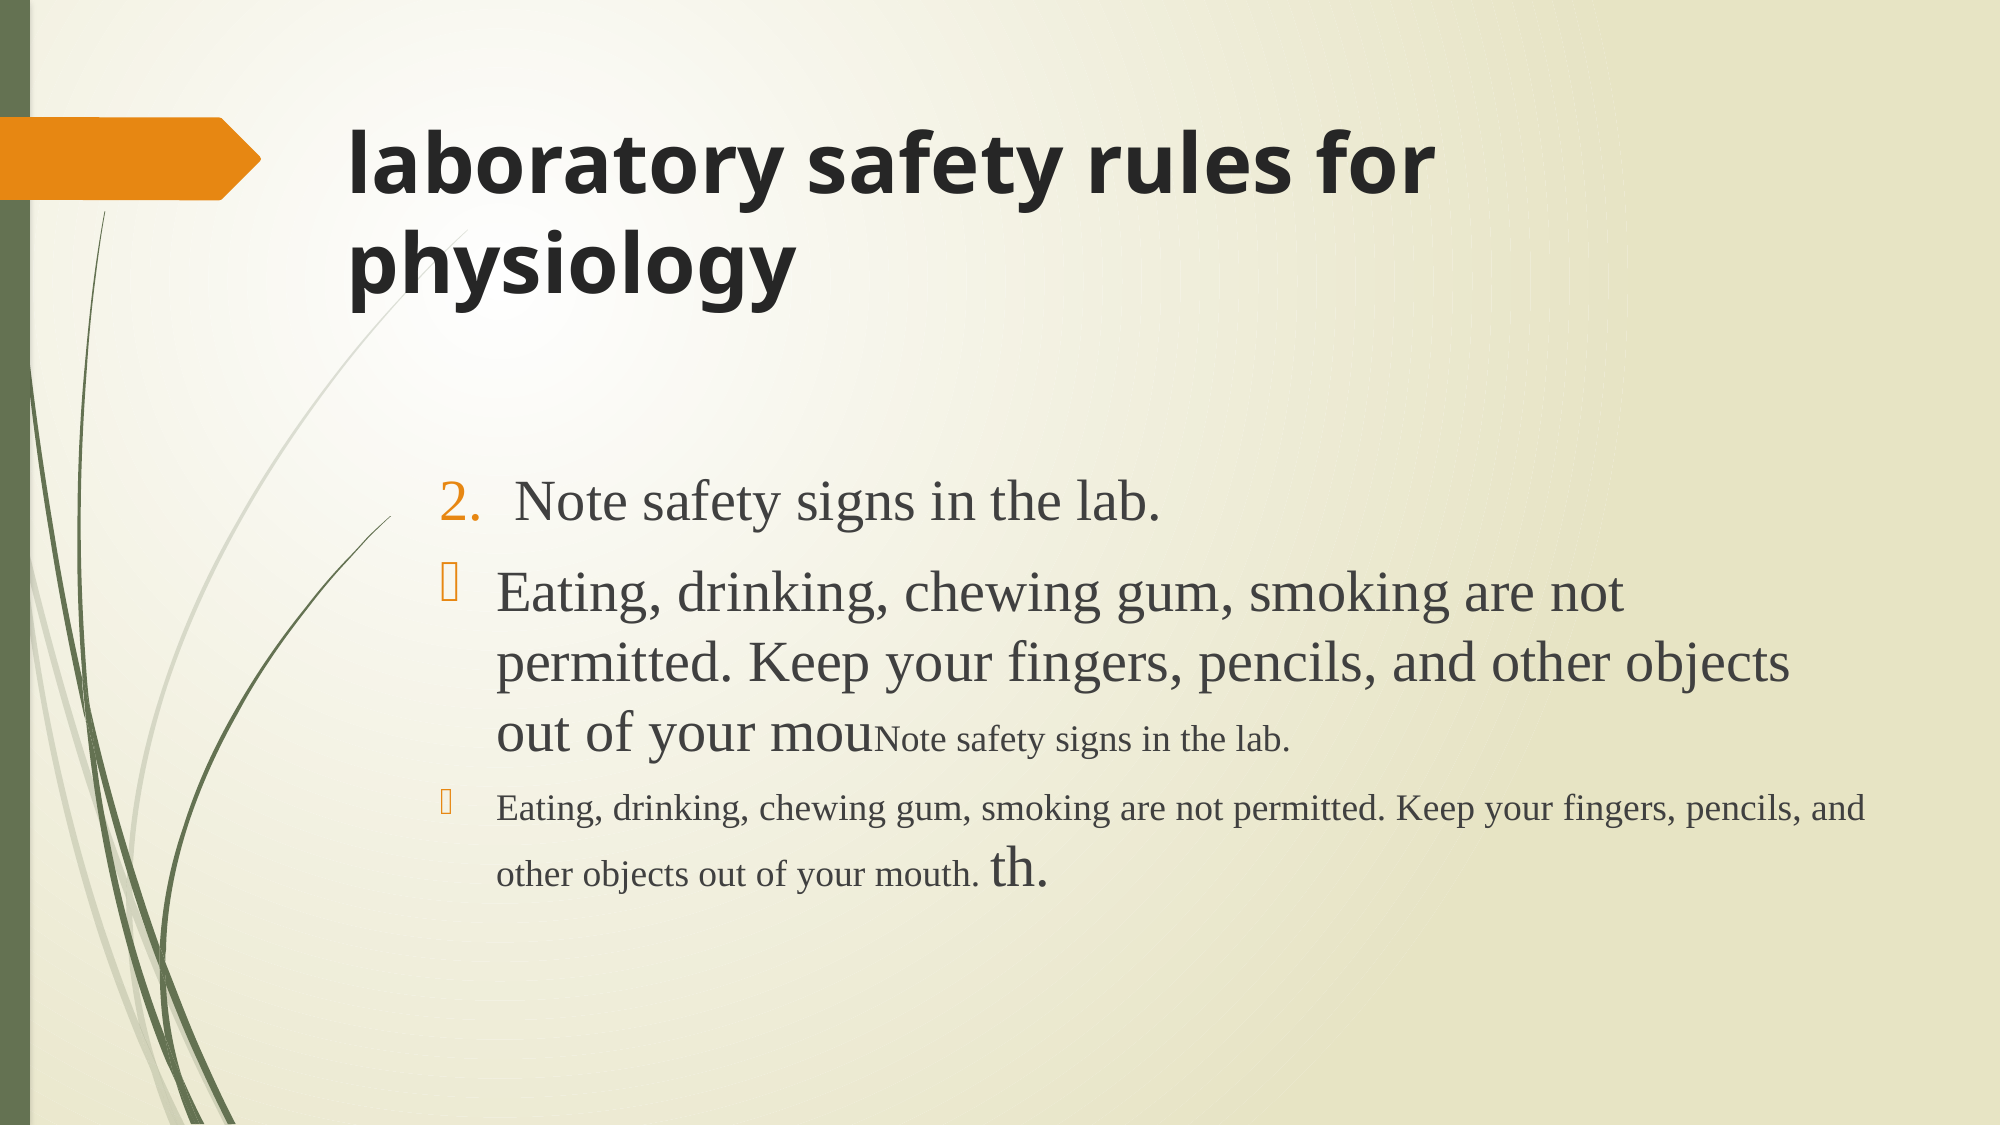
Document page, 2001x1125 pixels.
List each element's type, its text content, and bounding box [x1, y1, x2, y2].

list Note safety signs in the lab. Eating, drinking, chewing gum, smoking are not permitted. Keep your fingers, pencils, and other objects out of your mouNote safety signs in the lab. Eating, drinking, chewing gum, smoking are not permitted. Keep your fingers, pencils, and other objects out of your mouth. th. [424, 350, 1888, 1125]
title laboratory safety rules for physiology [331, 102, 1888, 313]
